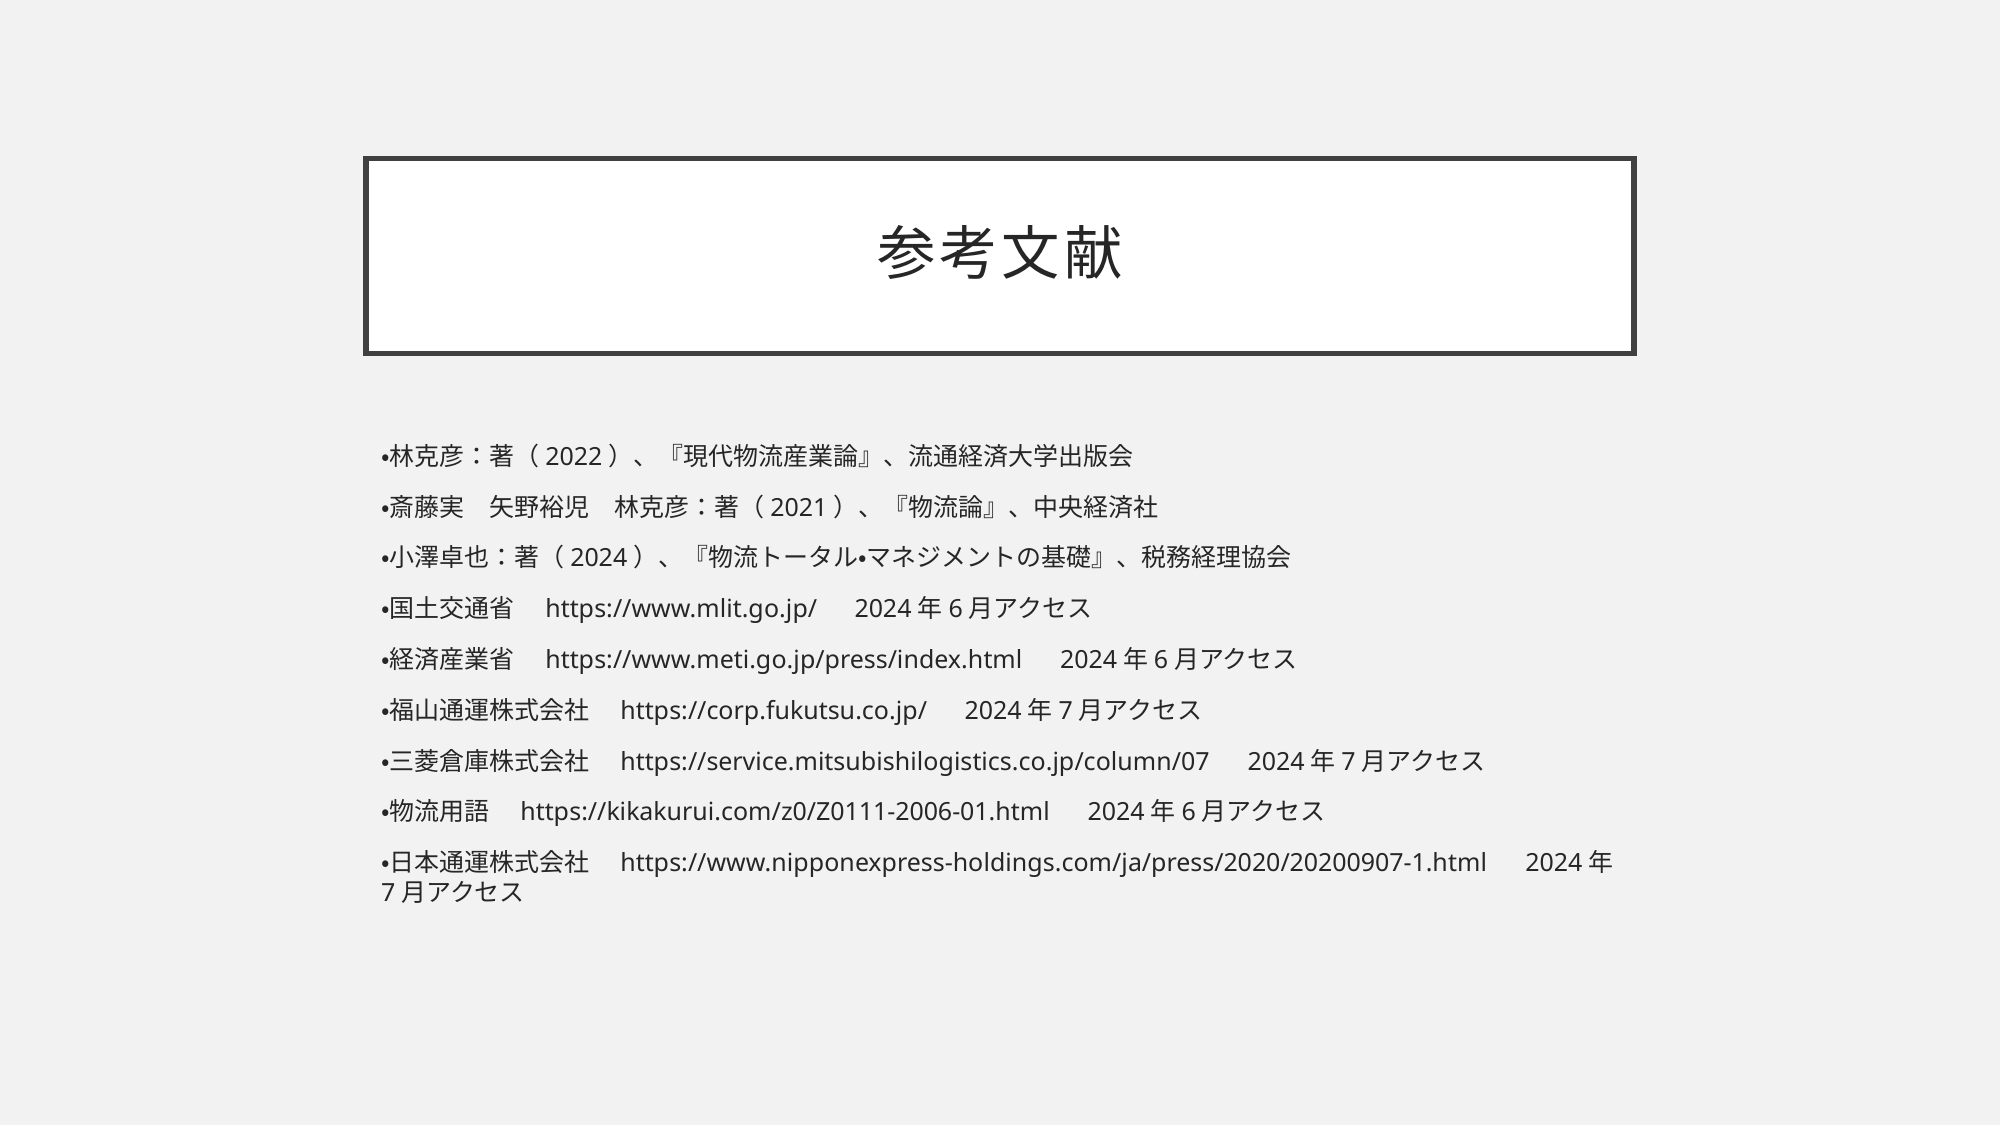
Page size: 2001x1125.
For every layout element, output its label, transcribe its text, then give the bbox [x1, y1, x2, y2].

list ・林克彦：著（2022）、『現代物流産業論』、流通経済大学出版会 ・斎藤実 矢野裕児 林克彦：著（2021）、『物流論』、中央経済社 ・小澤卓也：著（2024）、『物流トータル・マネジメントの基礎』、税務経理協会 ・国土交通省 https://www.mlit.go.jp/ 2024年6月アクセス ・経済産業省 https://www.meti.go.jp/press/index.html 2024年6月アクセス ・福山通運株式会社 https://corp.fukutsu.co.jp/ 2024年7月アクセス ・三菱倉庫株式会社 https://service.mitsubishilogistics.co.jp/column/07 2024年7月アクセス ・物流用語 https://kikakurui.com/z0/Z0111-2006-01.html 2024年6月アクセス ・日本通運株式会社 https://www.nipponexpress-holdings.com/ja/press/2020/20200907-1.html 2024年7月アクセス [366, 432, 1634, 1068]
title 参考文献 [363, 156, 1637, 356]
